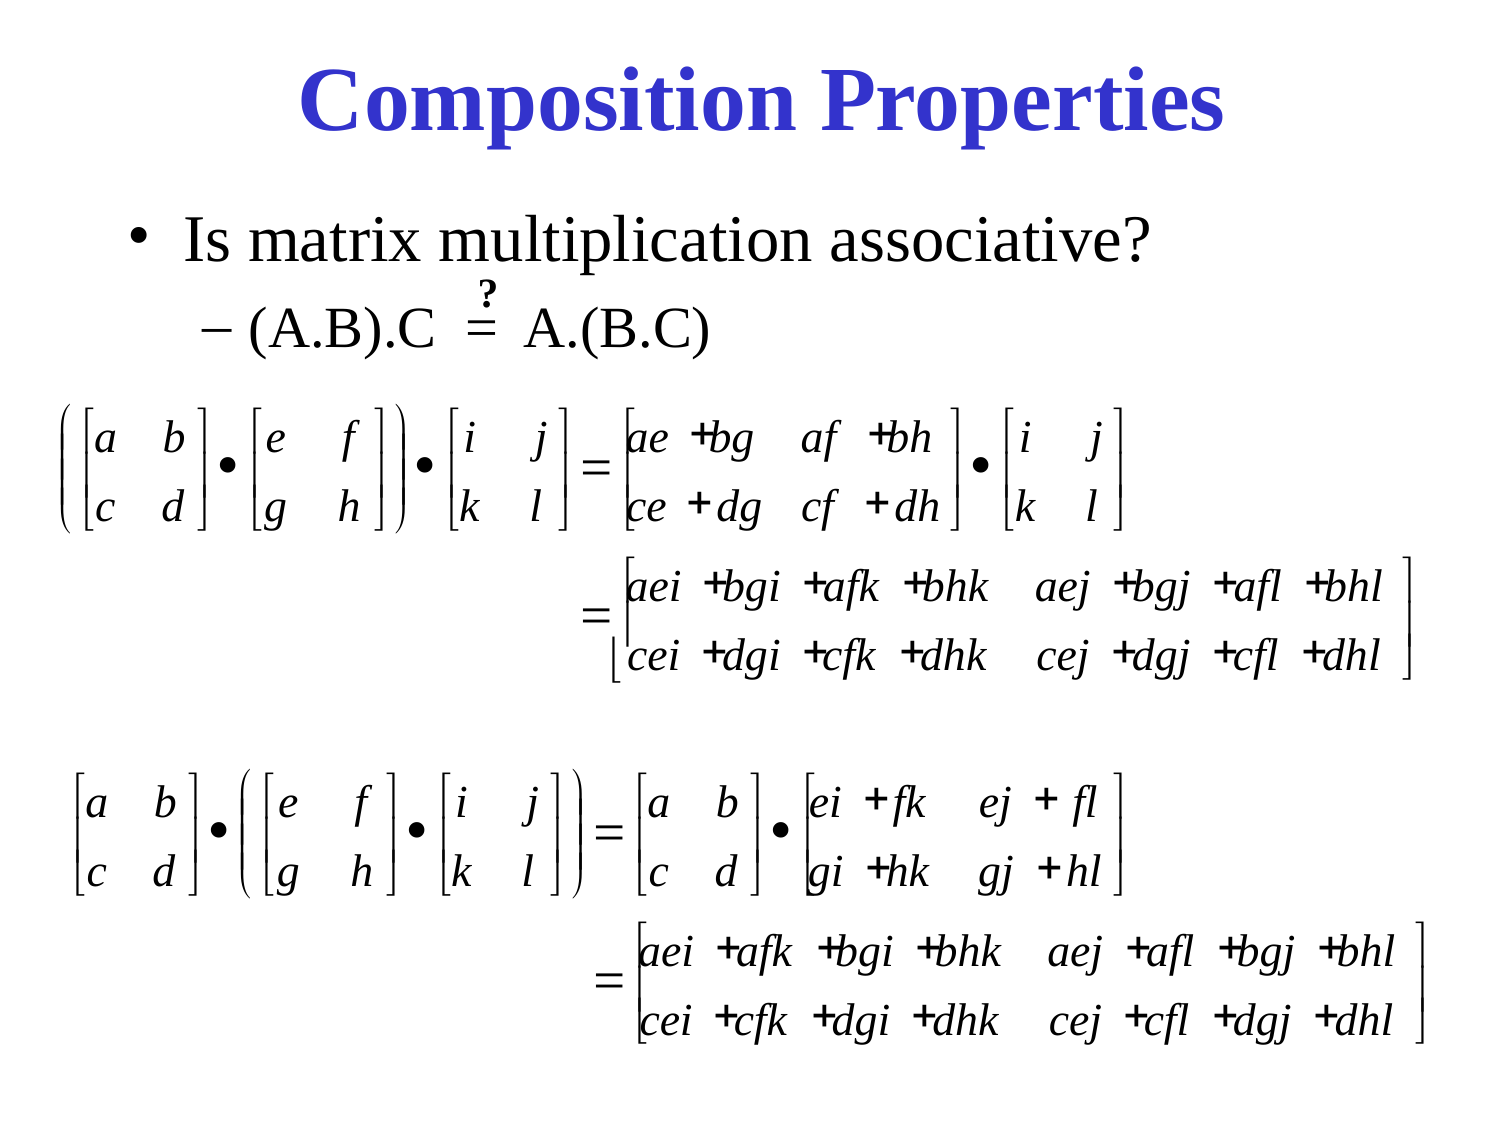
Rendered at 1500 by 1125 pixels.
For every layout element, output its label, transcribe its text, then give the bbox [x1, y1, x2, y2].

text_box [591, 766, 1428, 1051]
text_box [73, 765, 586, 906]
text_box Composition Properties [124, 0, 1400, 188]
text_box ? [462, 258, 514, 324]
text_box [57, 400, 571, 541]
text_box Is matrix multiplication associative? (A.B).C = A.(B.C) [112, 187, 1388, 400]
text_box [578, 401, 1416, 690]
